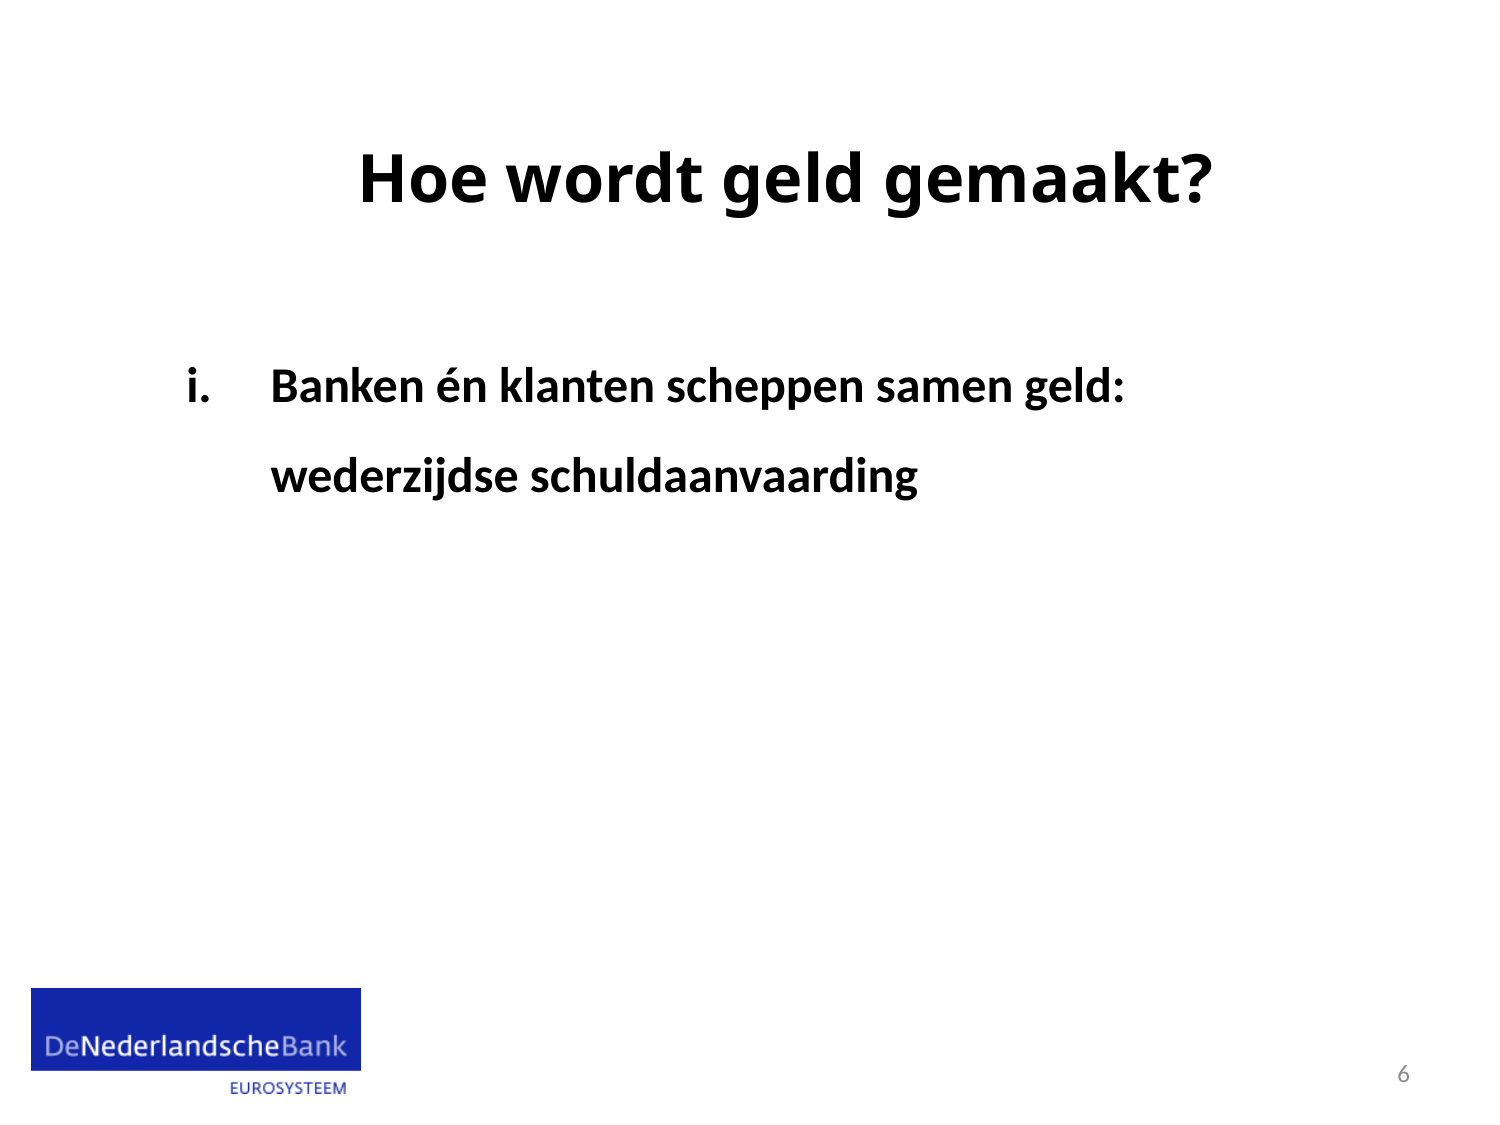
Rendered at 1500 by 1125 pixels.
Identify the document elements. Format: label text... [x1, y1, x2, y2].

list Banken én klanten scheppen samen geld: wederzijdse schuldaanvaarding [171, 314, 1400, 1012]
slide_number 6 [1074, 1042, 1425, 1103]
title Hoe wordt geld gemaakt? [123, 137, 1447, 214]
picture [31, 988, 361, 1095]
